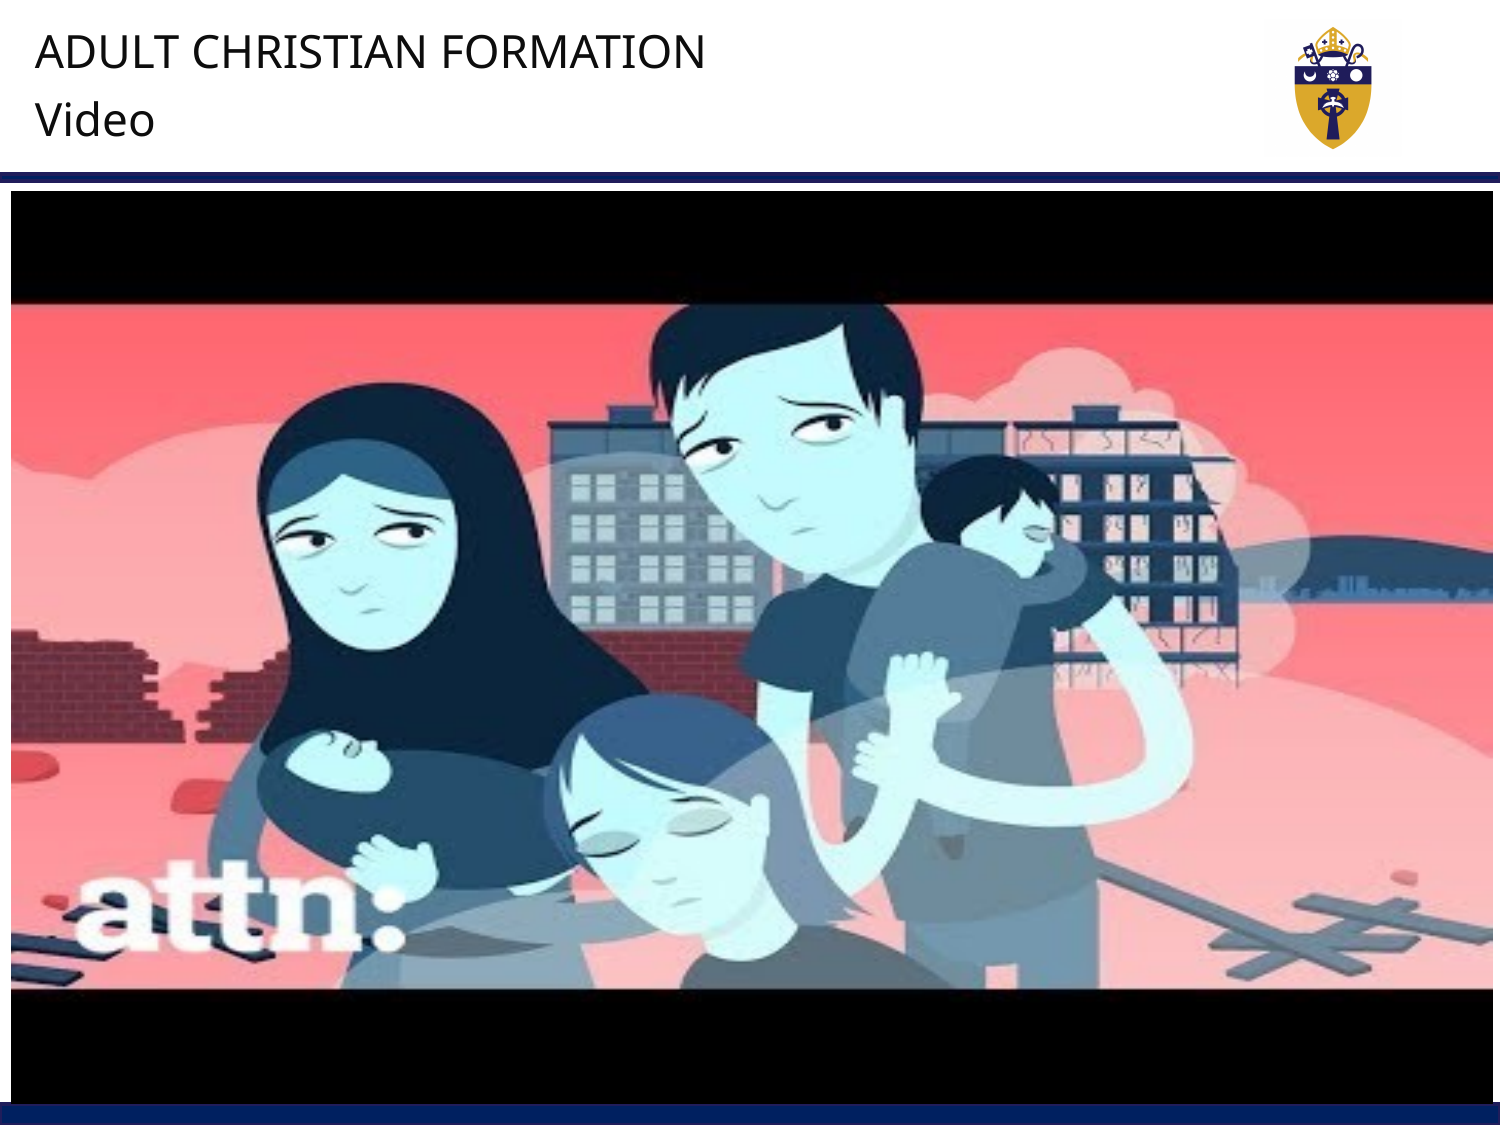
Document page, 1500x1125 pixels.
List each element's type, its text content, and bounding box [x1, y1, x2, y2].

text_box ADULT CHRISTIAN FORMATION Video [20, 15, 1171, 153]
picture [1264, 19, 1402, 157]
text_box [10, 190, 1494, 1105]
text_box [0, 172, 1500, 183]
text_box [0, 1102, 1500, 1125]
